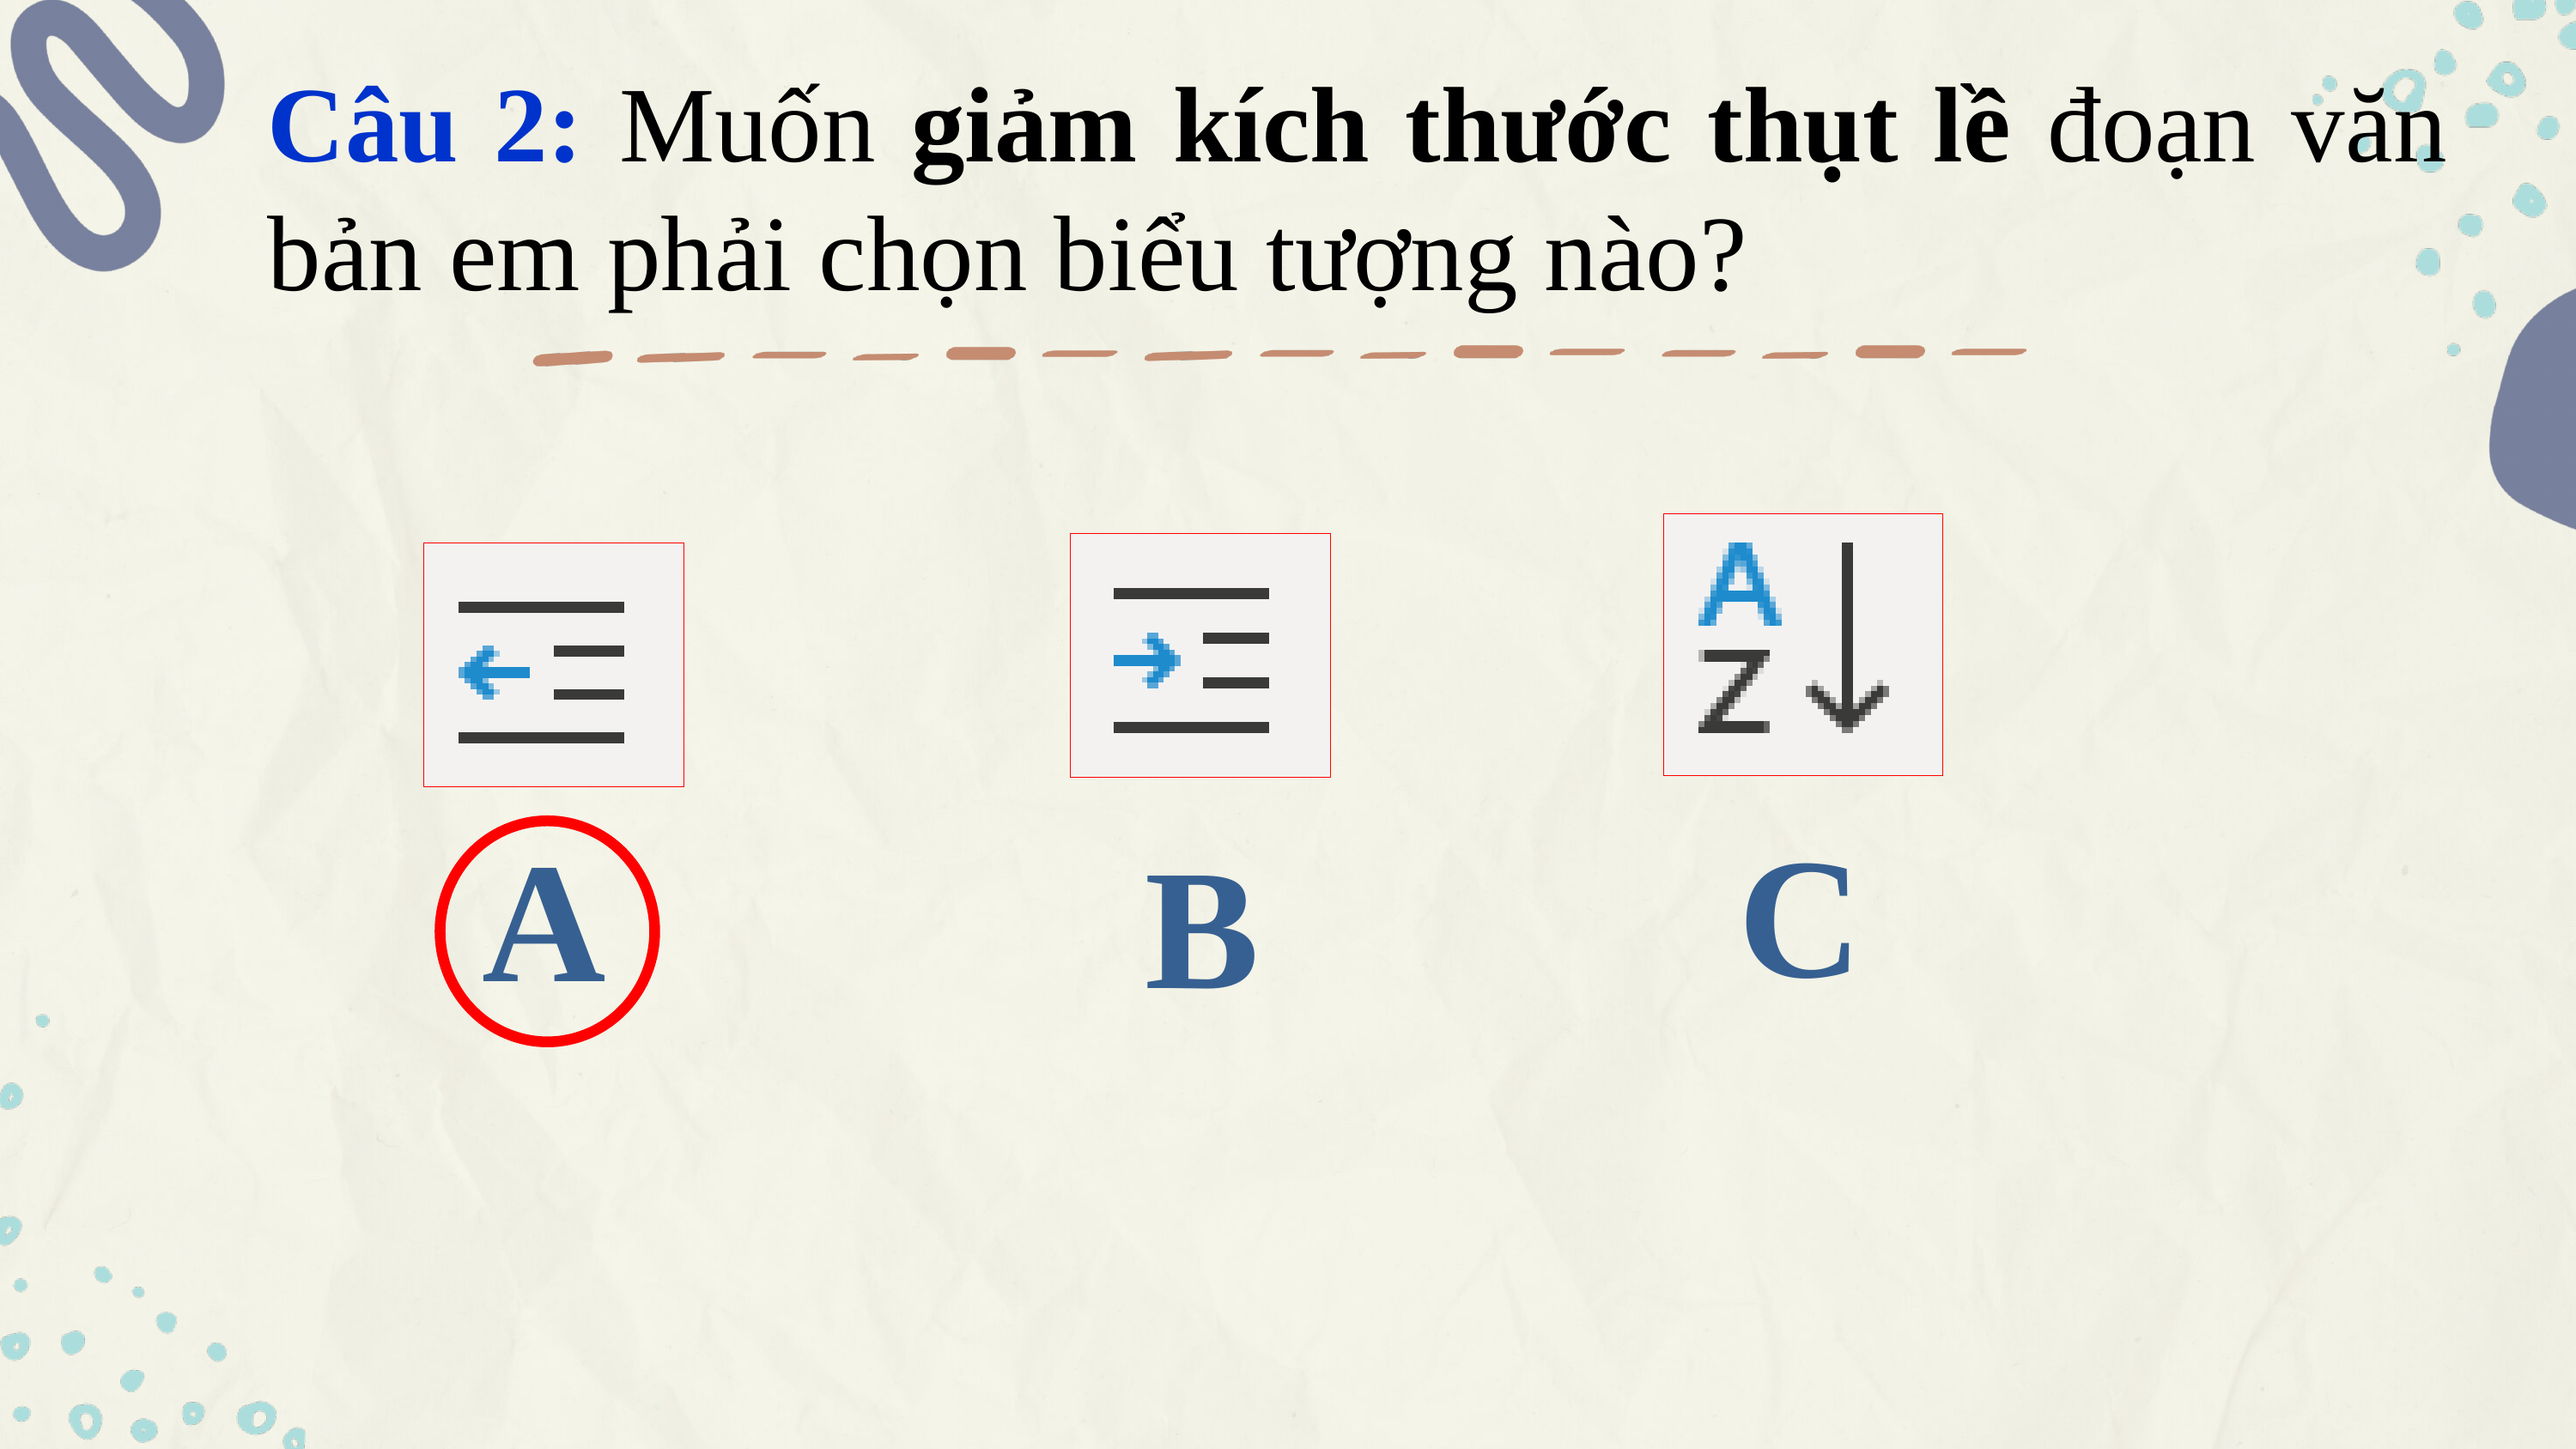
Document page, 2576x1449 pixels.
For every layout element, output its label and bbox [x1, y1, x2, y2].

text_box [532, 345, 2027, 367]
picture [0, 0, 2576, 1449]
